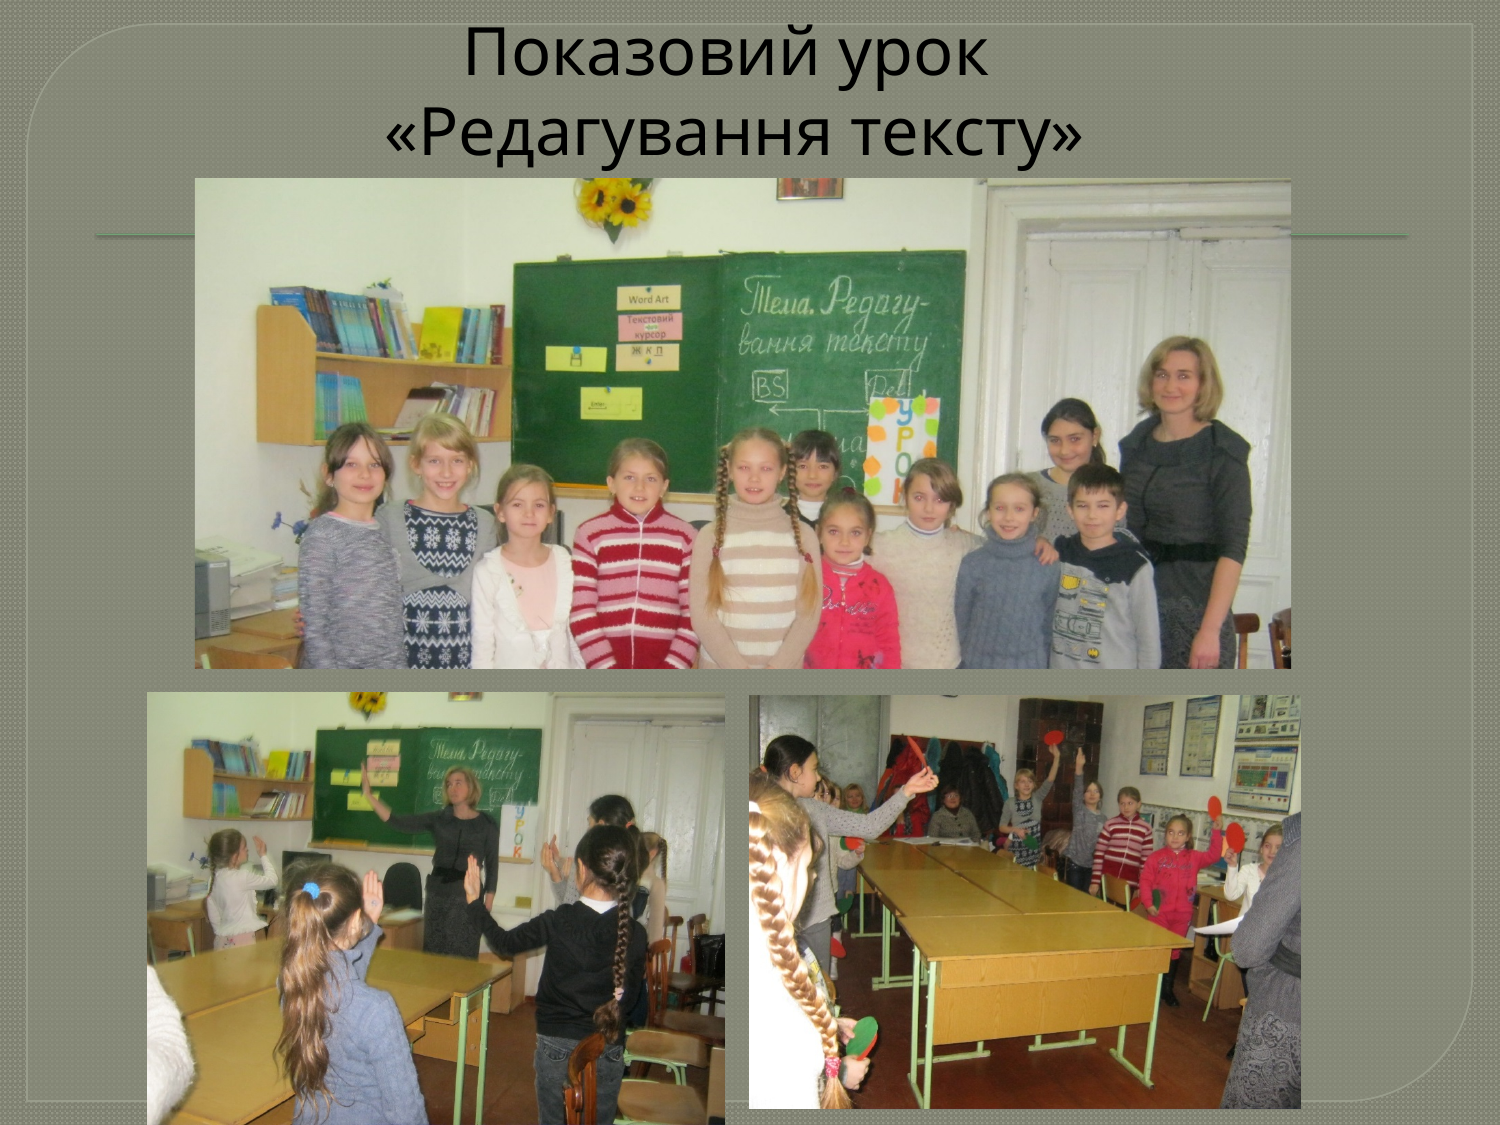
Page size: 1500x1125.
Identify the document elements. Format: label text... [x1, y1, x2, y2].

picture [194, 178, 1292, 669]
text_box Показовий урок «Редагування тексту» [147, 1, 1306, 177]
picture [147, 692, 725, 1125]
picture [749, 695, 1302, 1110]
